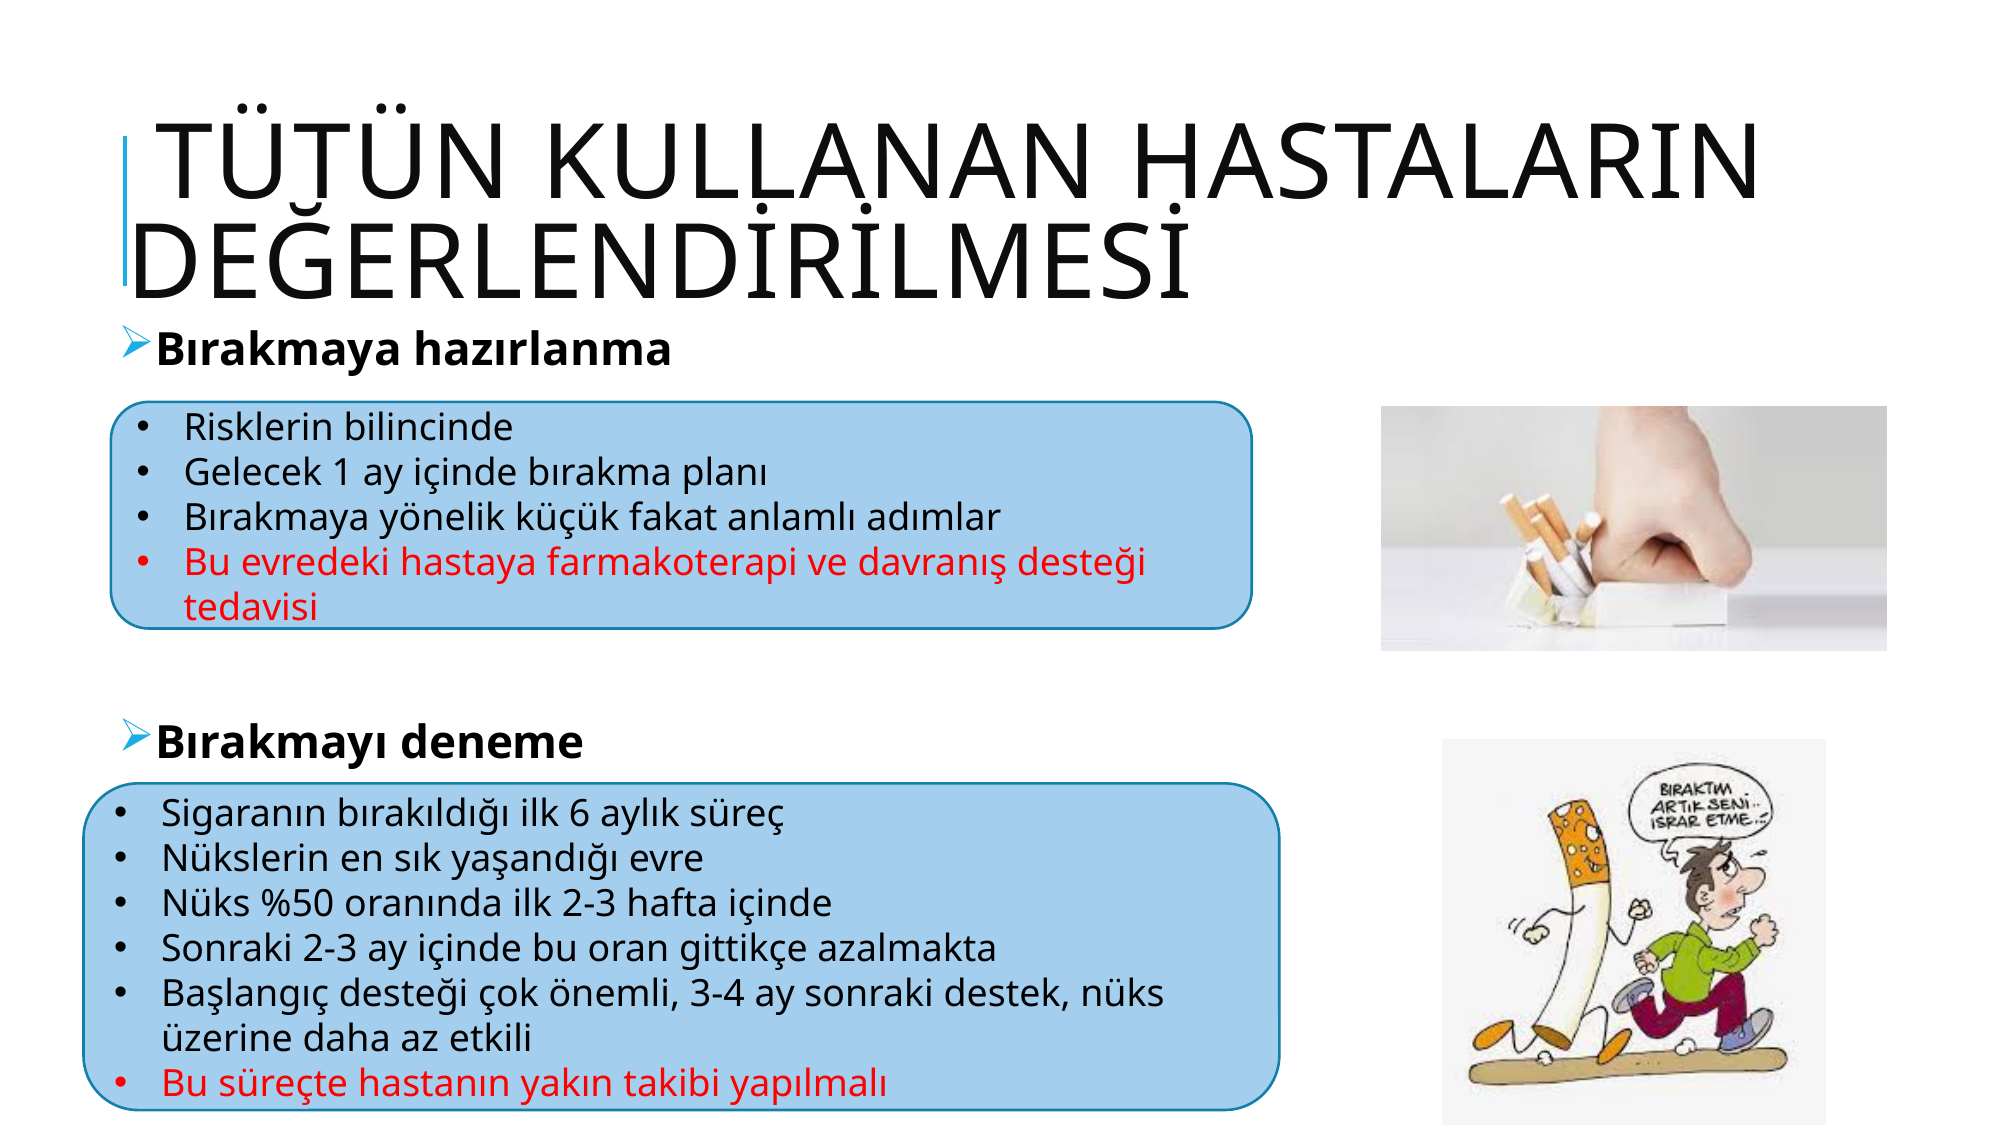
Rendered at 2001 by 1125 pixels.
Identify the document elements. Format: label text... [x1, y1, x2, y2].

title Tütün kullanan hastaların değerlendirilmesi [110, 96, 1865, 318]
text_box Risklerin bilincinde Gelecek 1 ay içinde bırakma planı Bırakmaya yönelik küçük fakat anlamlı adımlar Bu evredeki hastaya farmakoterapi ve davranış desteği tedavisi [109, 400, 1254, 630]
picture [1381, 406, 1887, 651]
text_box Sigaranın bırakıldığı ilk 6 aylık süreç Nükslerin en sık yaşandığı evre Nüks %50 oranında ilk 2-3 hafta içinde Sonraki 2-3 ay içinde bu oran gittikçe azalmakta Başlangıç desteği çok önemli, 3-4 ay sonraki destek, nüks üzerine daha az etkili Bu süreçte hastanın yakın takibi yapılmalı [82, 782, 1281, 1112]
list Bırakmaya hazırlanma Bırakmayı deneme [110, 318, 1911, 1125]
picture [1441, 739, 1827, 1125]
